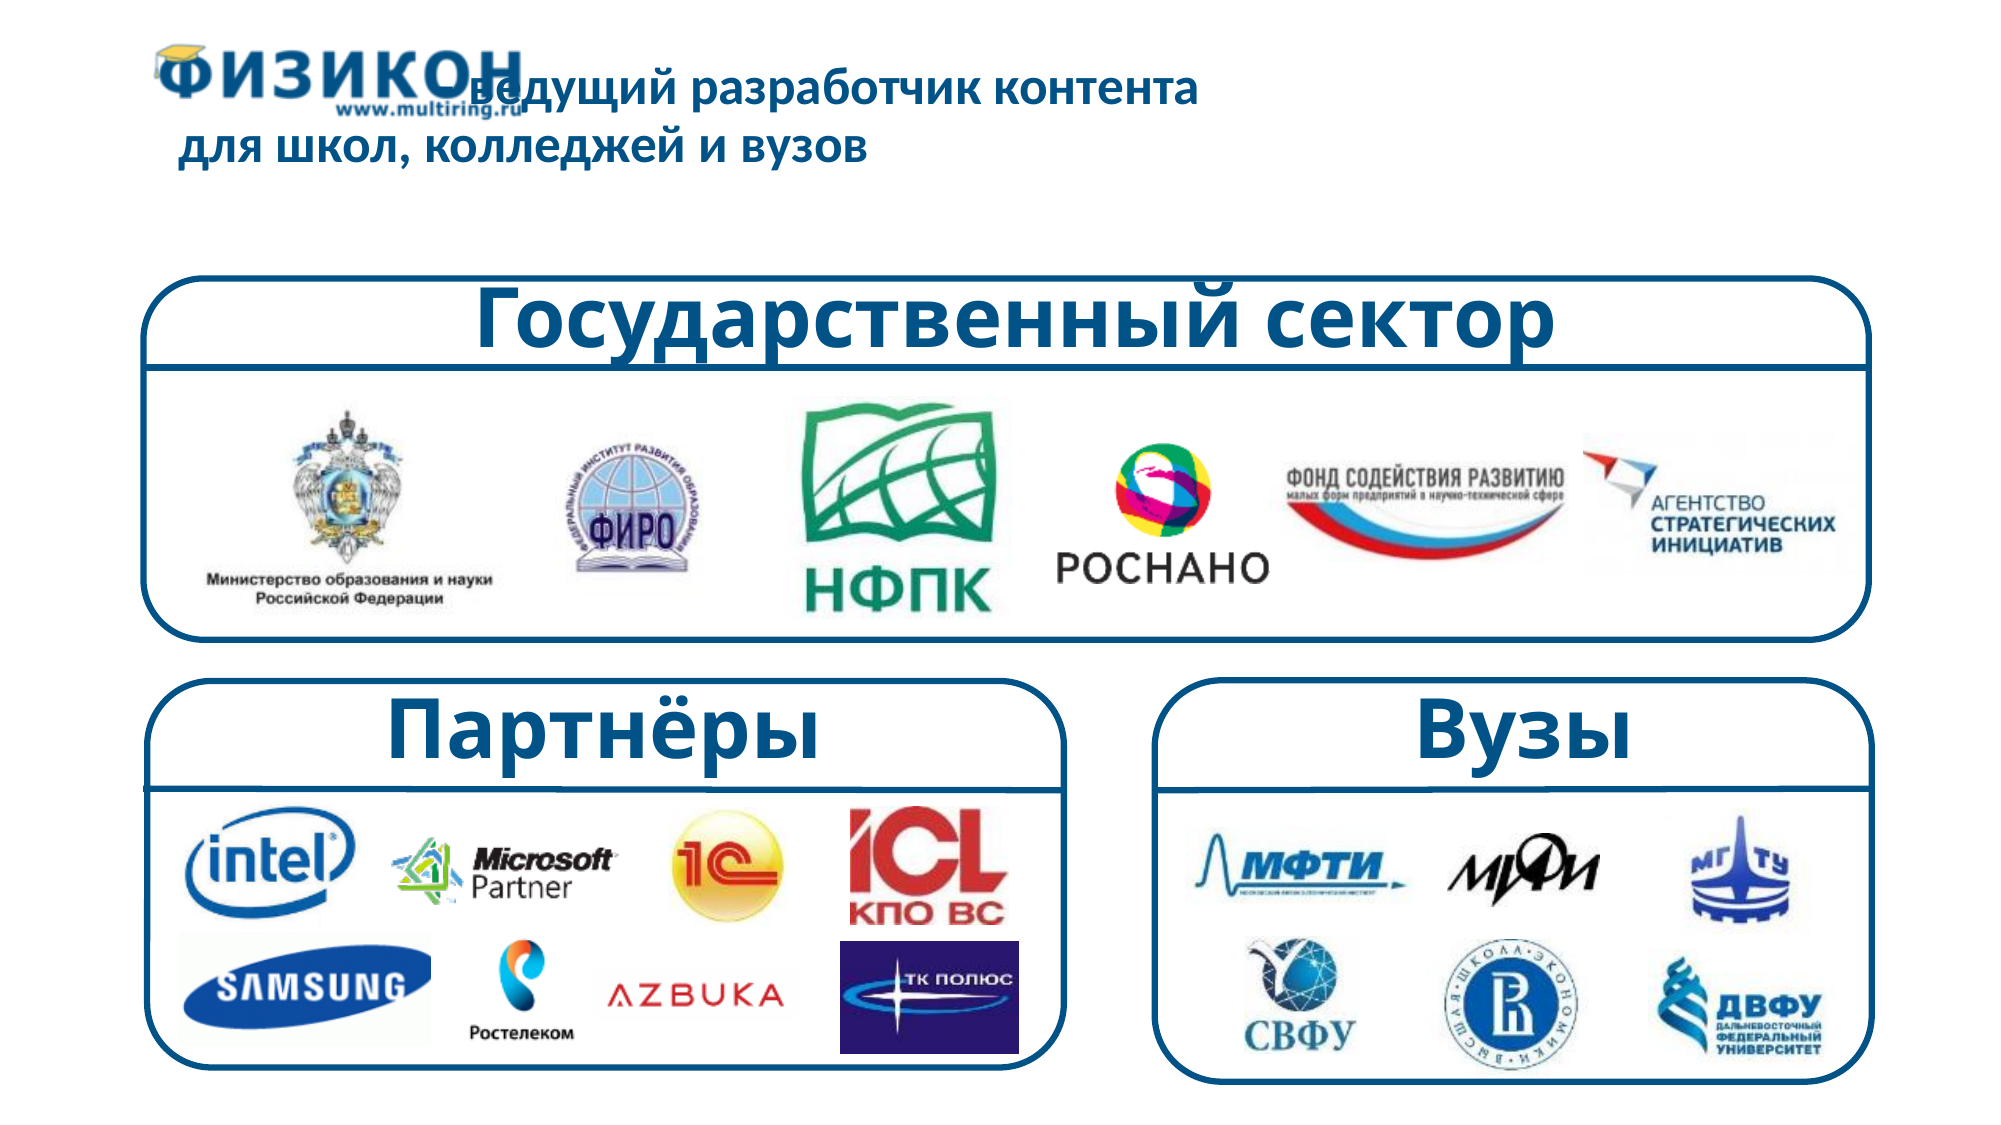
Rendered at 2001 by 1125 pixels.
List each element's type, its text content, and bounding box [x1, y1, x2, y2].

picture [850, 806, 1009, 925]
picture [667, 807, 787, 926]
picture [387, 837, 624, 911]
picture [593, 969, 798, 1021]
picture [179, 797, 431, 1046]
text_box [142, 256, 1872, 1082]
picture [133, 16, 547, 139]
picture [840, 941, 1019, 1054]
picture [456, 928, 587, 1050]
title – ведущий разработчик контента для школ, колледжей и вузов [139, 51, 1865, 182]
